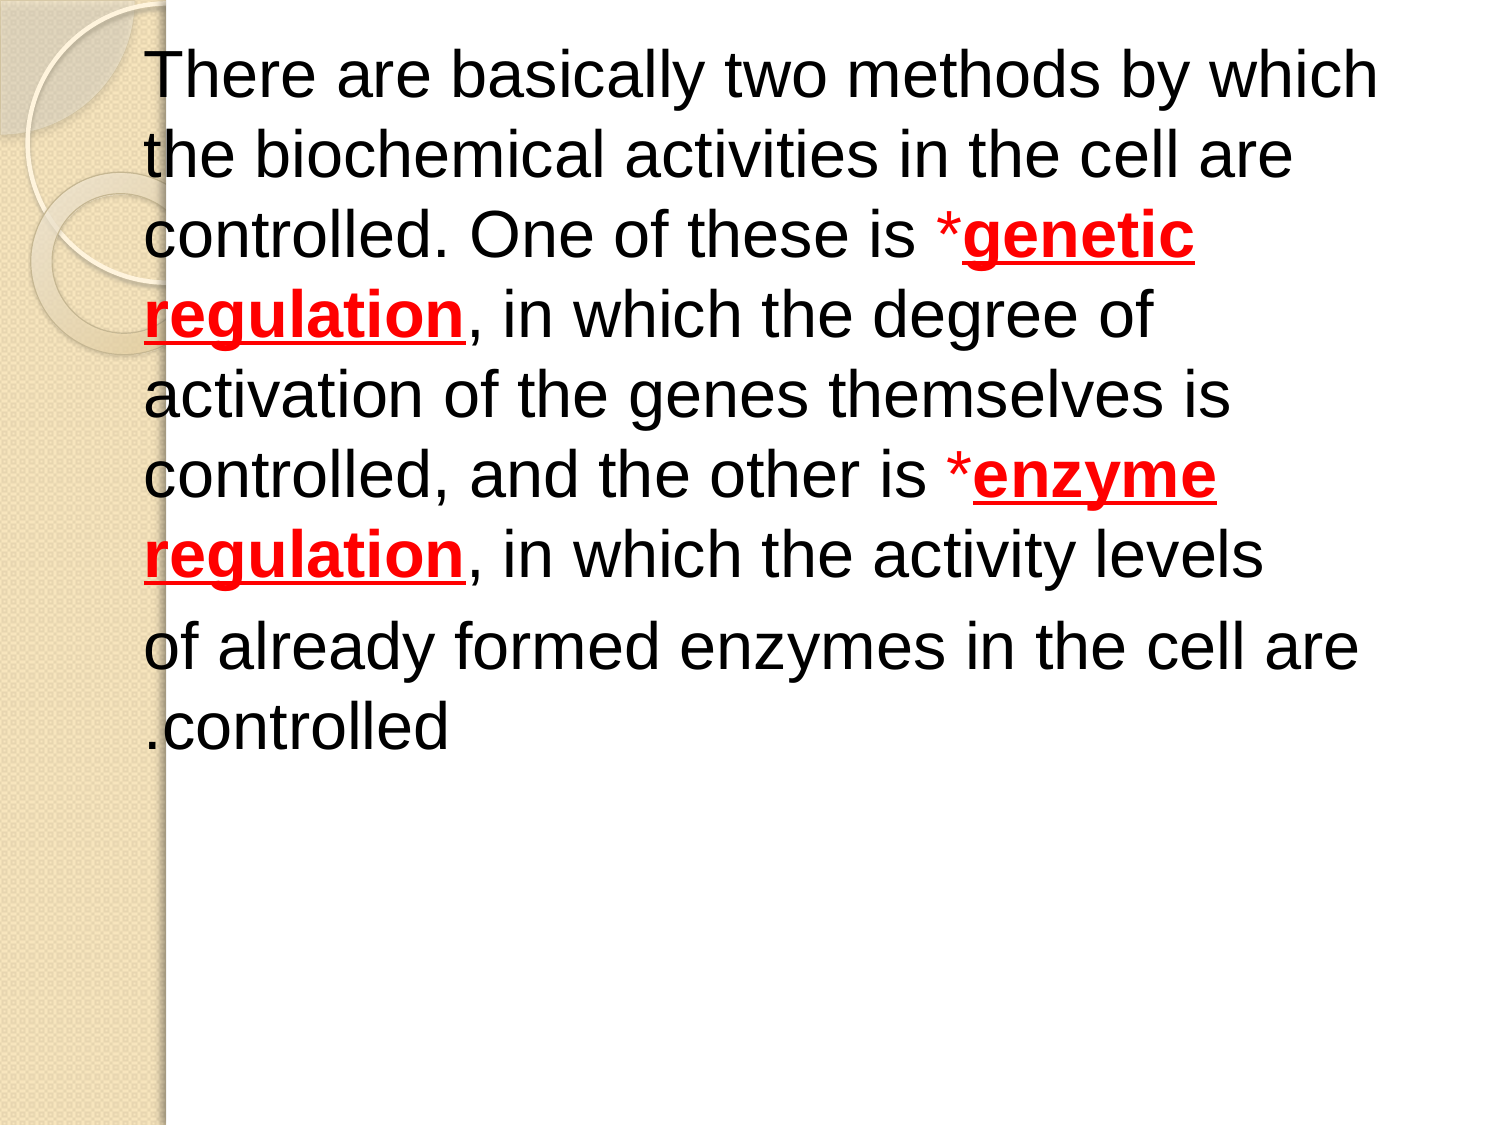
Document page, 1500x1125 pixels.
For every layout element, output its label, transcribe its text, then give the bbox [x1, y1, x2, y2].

list There are basically two methods by which the biochemical activities in the cell are controlled. One of these is *genetic regulation, in which the degree of activation of the genes themselves is controlled, and the other is *enzyme regulation, in which the activity levels of already formed enzymes in the cell are controlled. [128, 23, 1500, 1125]
